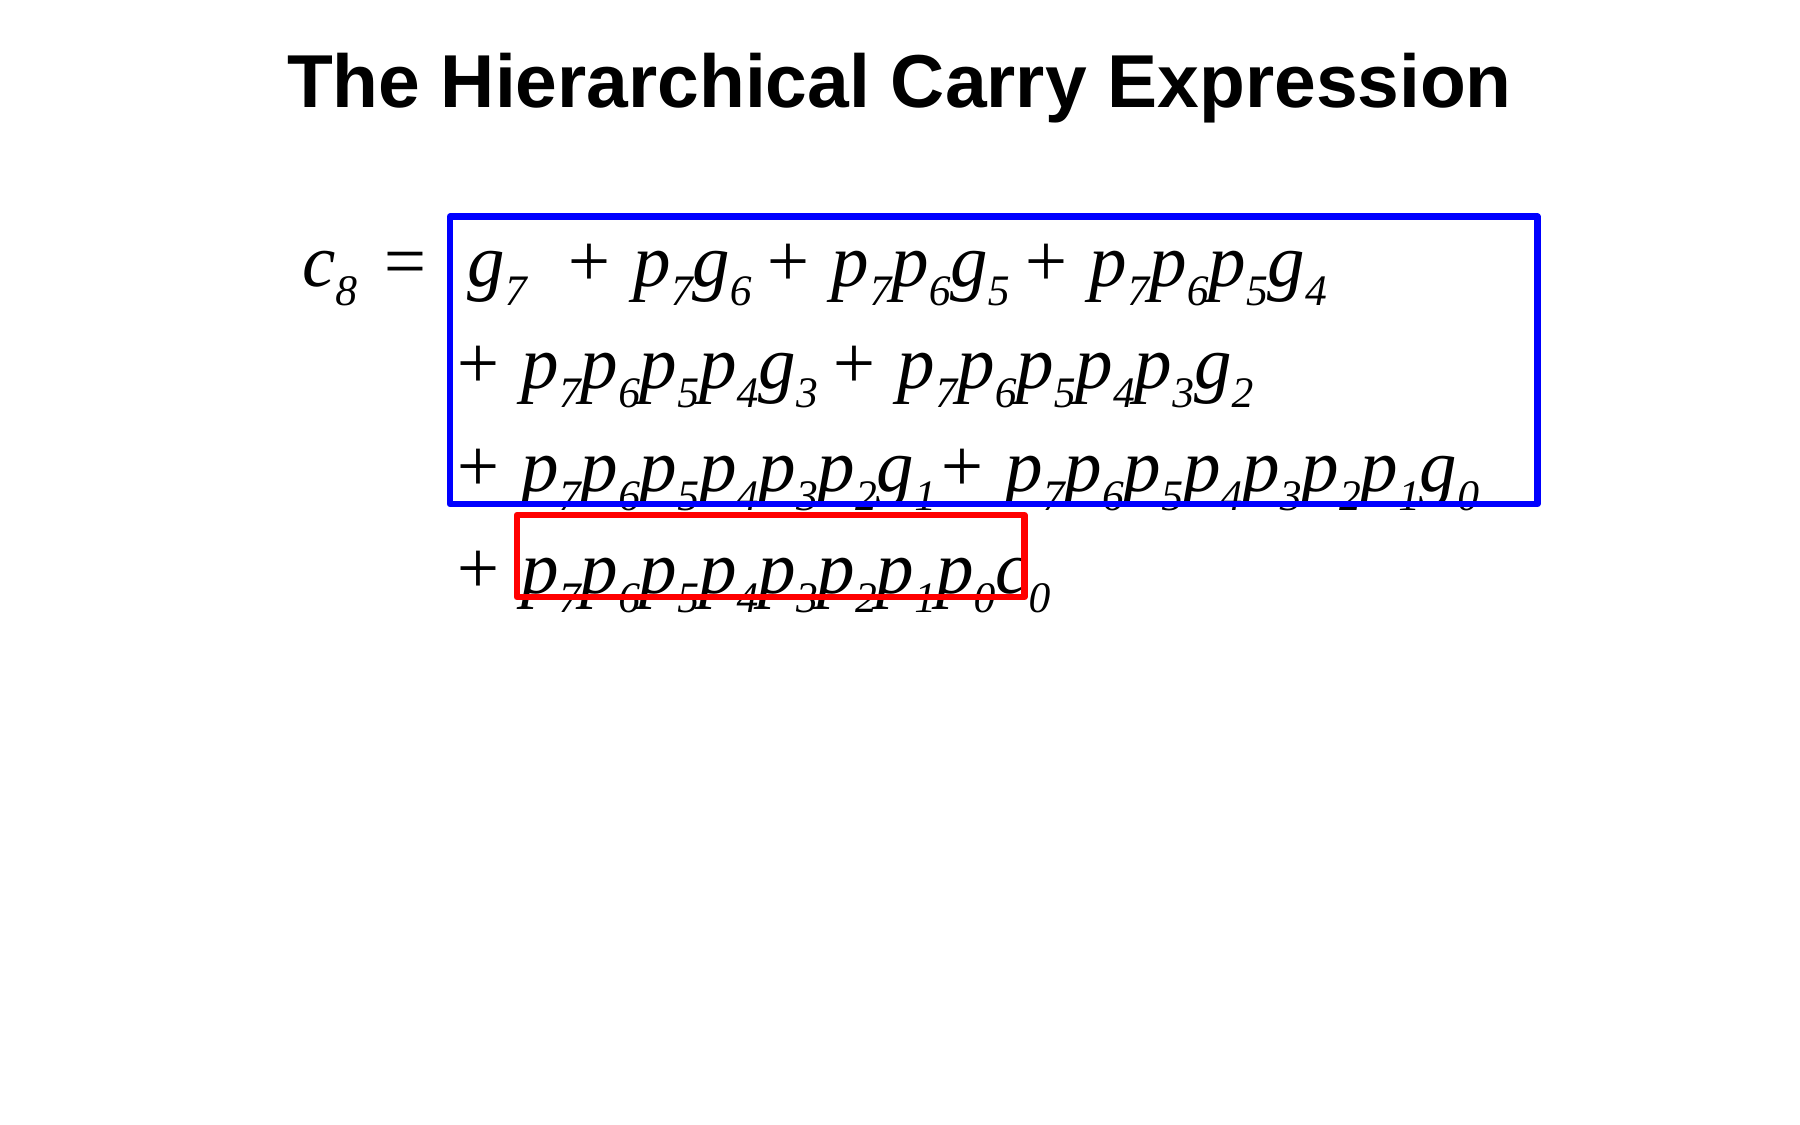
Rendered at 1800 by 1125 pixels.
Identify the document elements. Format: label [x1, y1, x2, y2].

text_box [287, 204, 1600, 629]
text_box [149, 24, 1650, 138]
